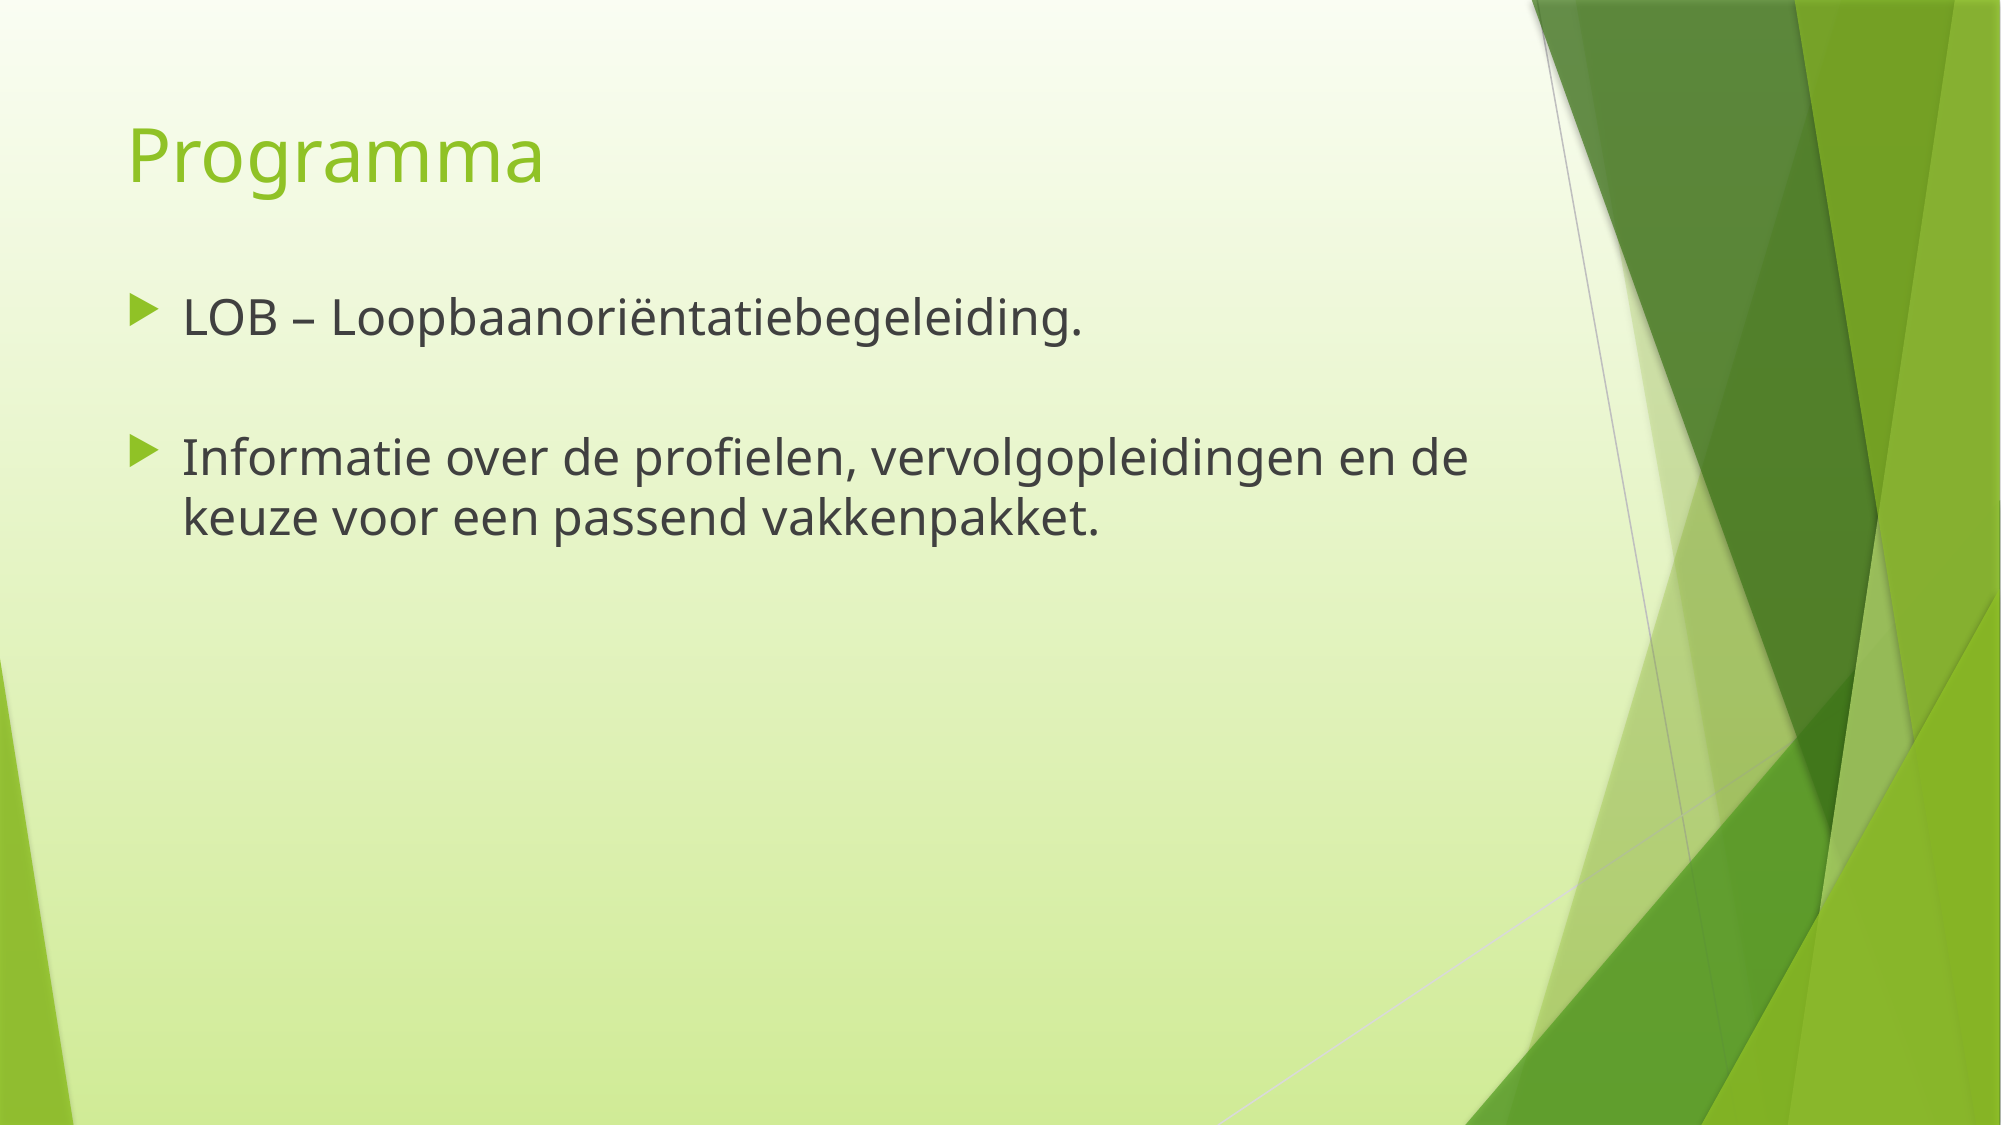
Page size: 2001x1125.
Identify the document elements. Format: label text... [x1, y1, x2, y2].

list LOB – Loopbaanoriëntatiebegeleiding. Informatie over de profielen, vervolgopleidingen en de keuze voor een passend vakkenpakket. [111, 277, 1522, 1047]
title Programma [111, 99, 1522, 277]
